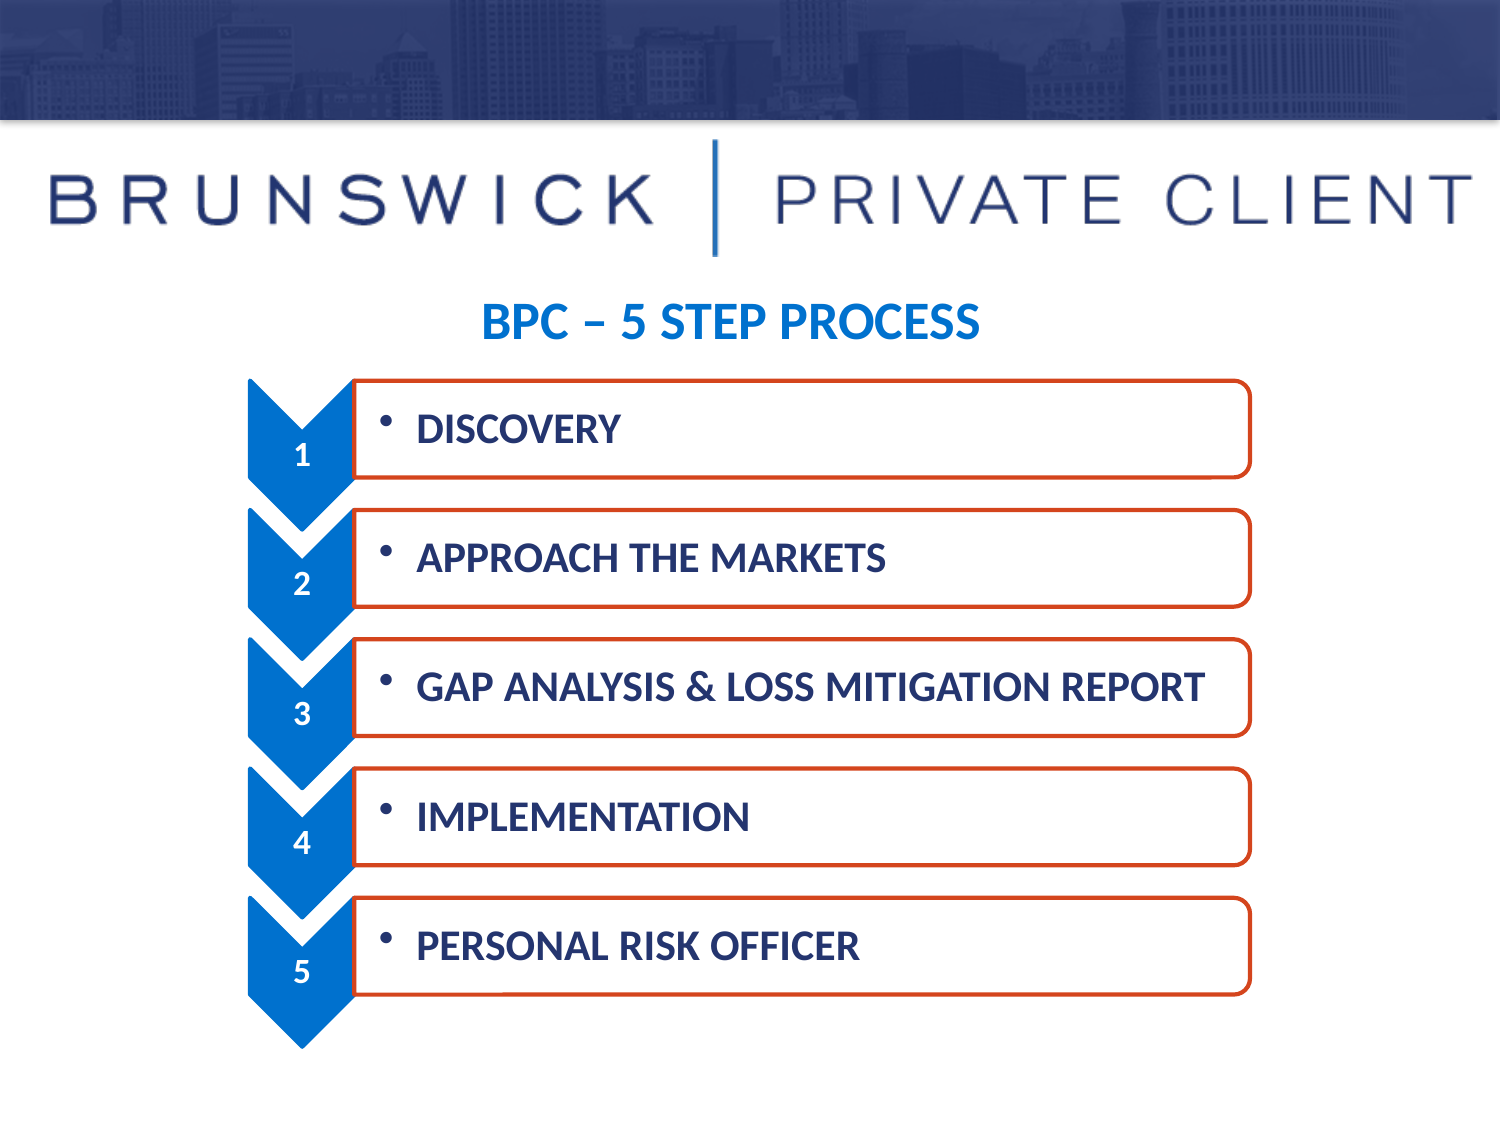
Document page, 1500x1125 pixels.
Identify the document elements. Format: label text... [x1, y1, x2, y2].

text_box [249, 380, 1251, 1048]
title BPC – 5 STEP PROCESS [20, 276, 1443, 361]
picture [50, 138, 1473, 257]
